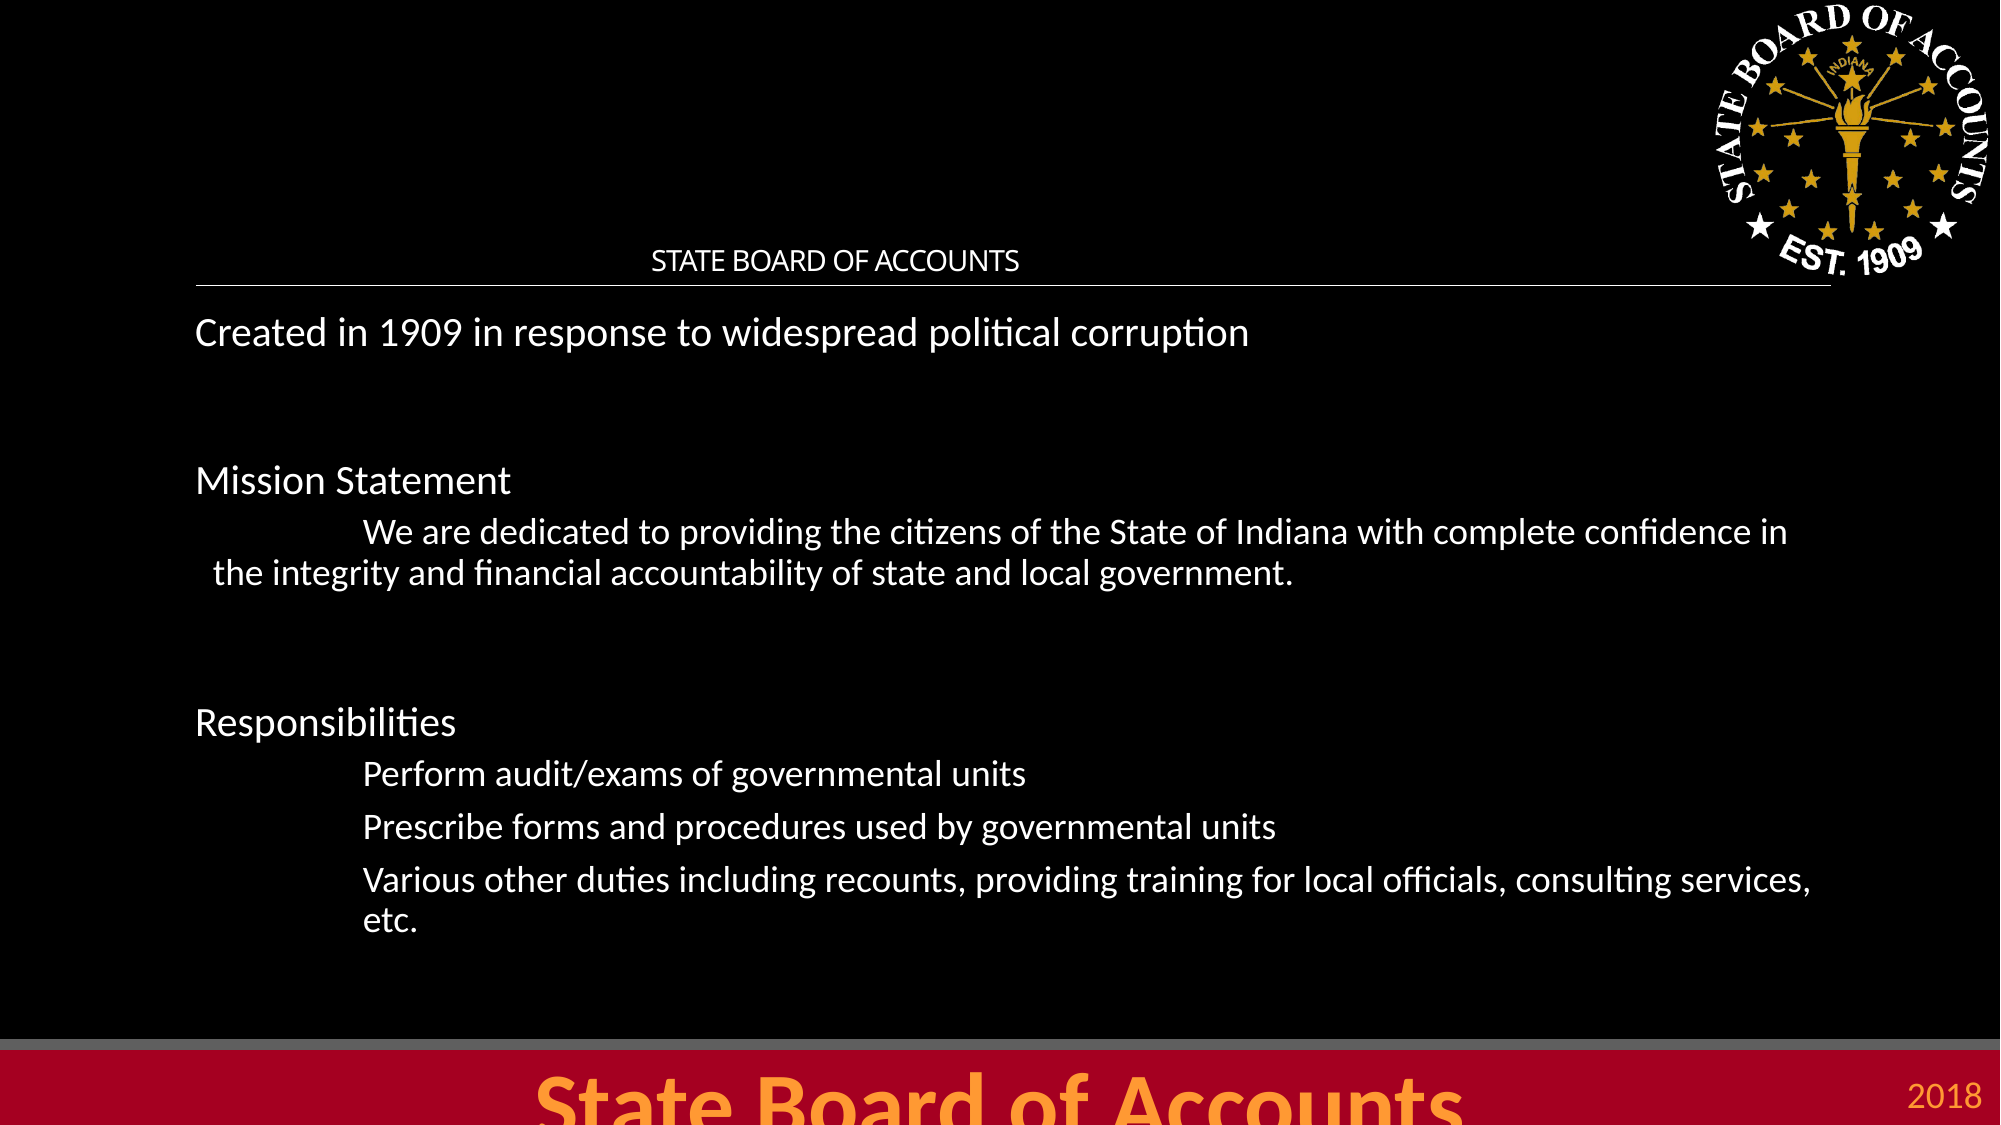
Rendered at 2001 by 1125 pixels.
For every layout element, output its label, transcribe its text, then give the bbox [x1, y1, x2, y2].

picture [1714, 2, 1990, 276]
text_box State Board of Accounts [0, 1037, 2000, 1125]
text_box 2018 [1892, 1063, 1998, 1124]
list Created in 1909 in response to widespread political corruption Mission Statement We are dedicated to providing the citizens of the State of Indiana with complete confidence in the integrity and financial accountability of state and local government. Responsibilities Perform audit/exams of governmental units Prescribe forms and procedures used by governmental units Various other duties including recounts, providing training for local officials, consulting services, etc. [180, 302, 1830, 963]
title State Board of Accounts [180, 47, 1492, 285]
